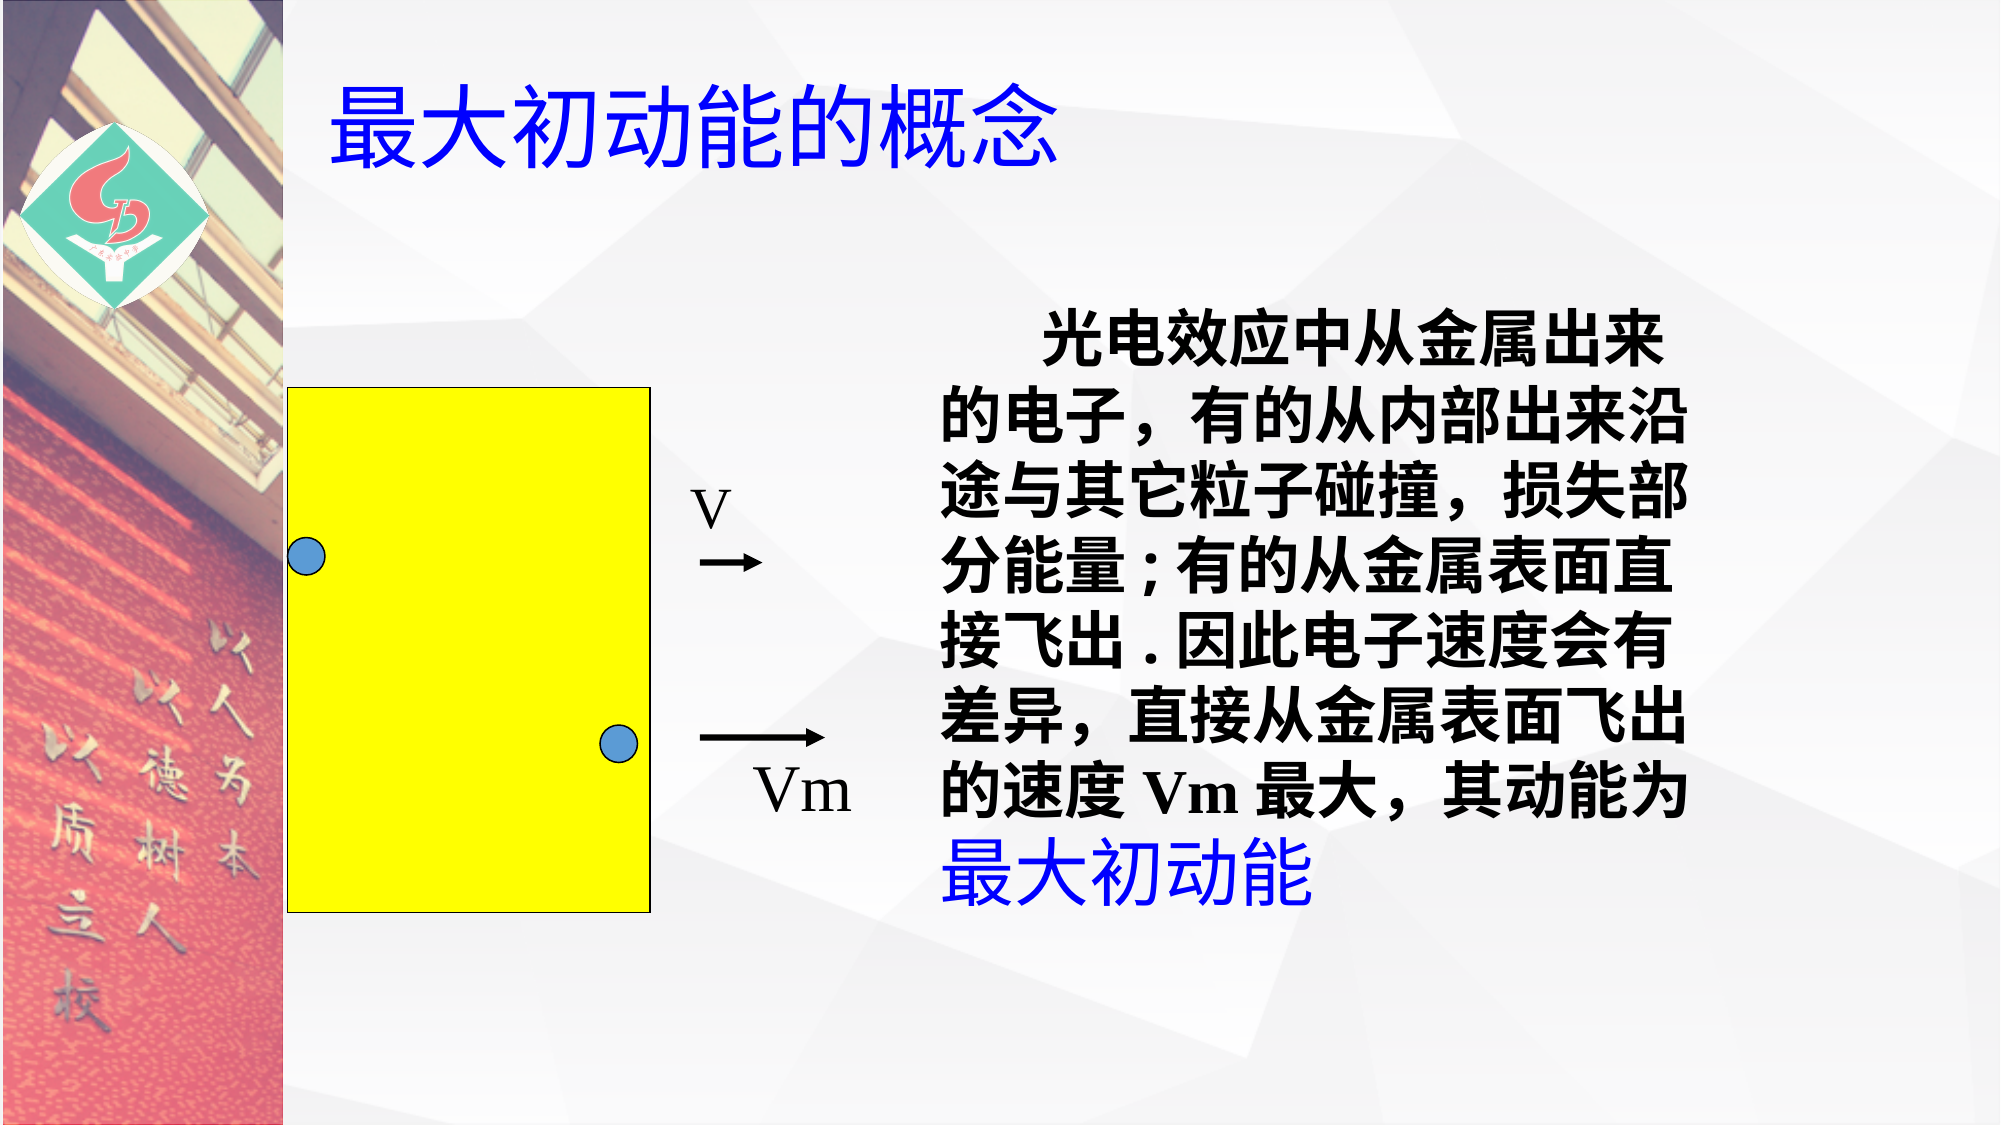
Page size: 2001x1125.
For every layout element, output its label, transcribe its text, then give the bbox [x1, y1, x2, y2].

text_box Vm [737, 737, 927, 833]
picture [283, 0, 2001, 1125]
text_box [287, 537, 325, 576]
picture [4, 112, 232, 321]
text_box [600, 725, 638, 763]
text_box [287, 387, 650, 913]
text_box V [674, 462, 750, 548]
text_box [699, 556, 763, 569]
text_box 最大初动能的概念 [312, 62, 1538, 188]
text_box 光电效应中从金属出来的电子，有的从内部出来沿途与其它粒子碰撞，损失部分能量;有的从金属表面直接飞出.因此电子速度会有差异，直接从金属表面飞出的速度Vm最大，其动能为最大初动能 [924, 278, 1713, 924]
text_box [812, 731, 824, 737]
